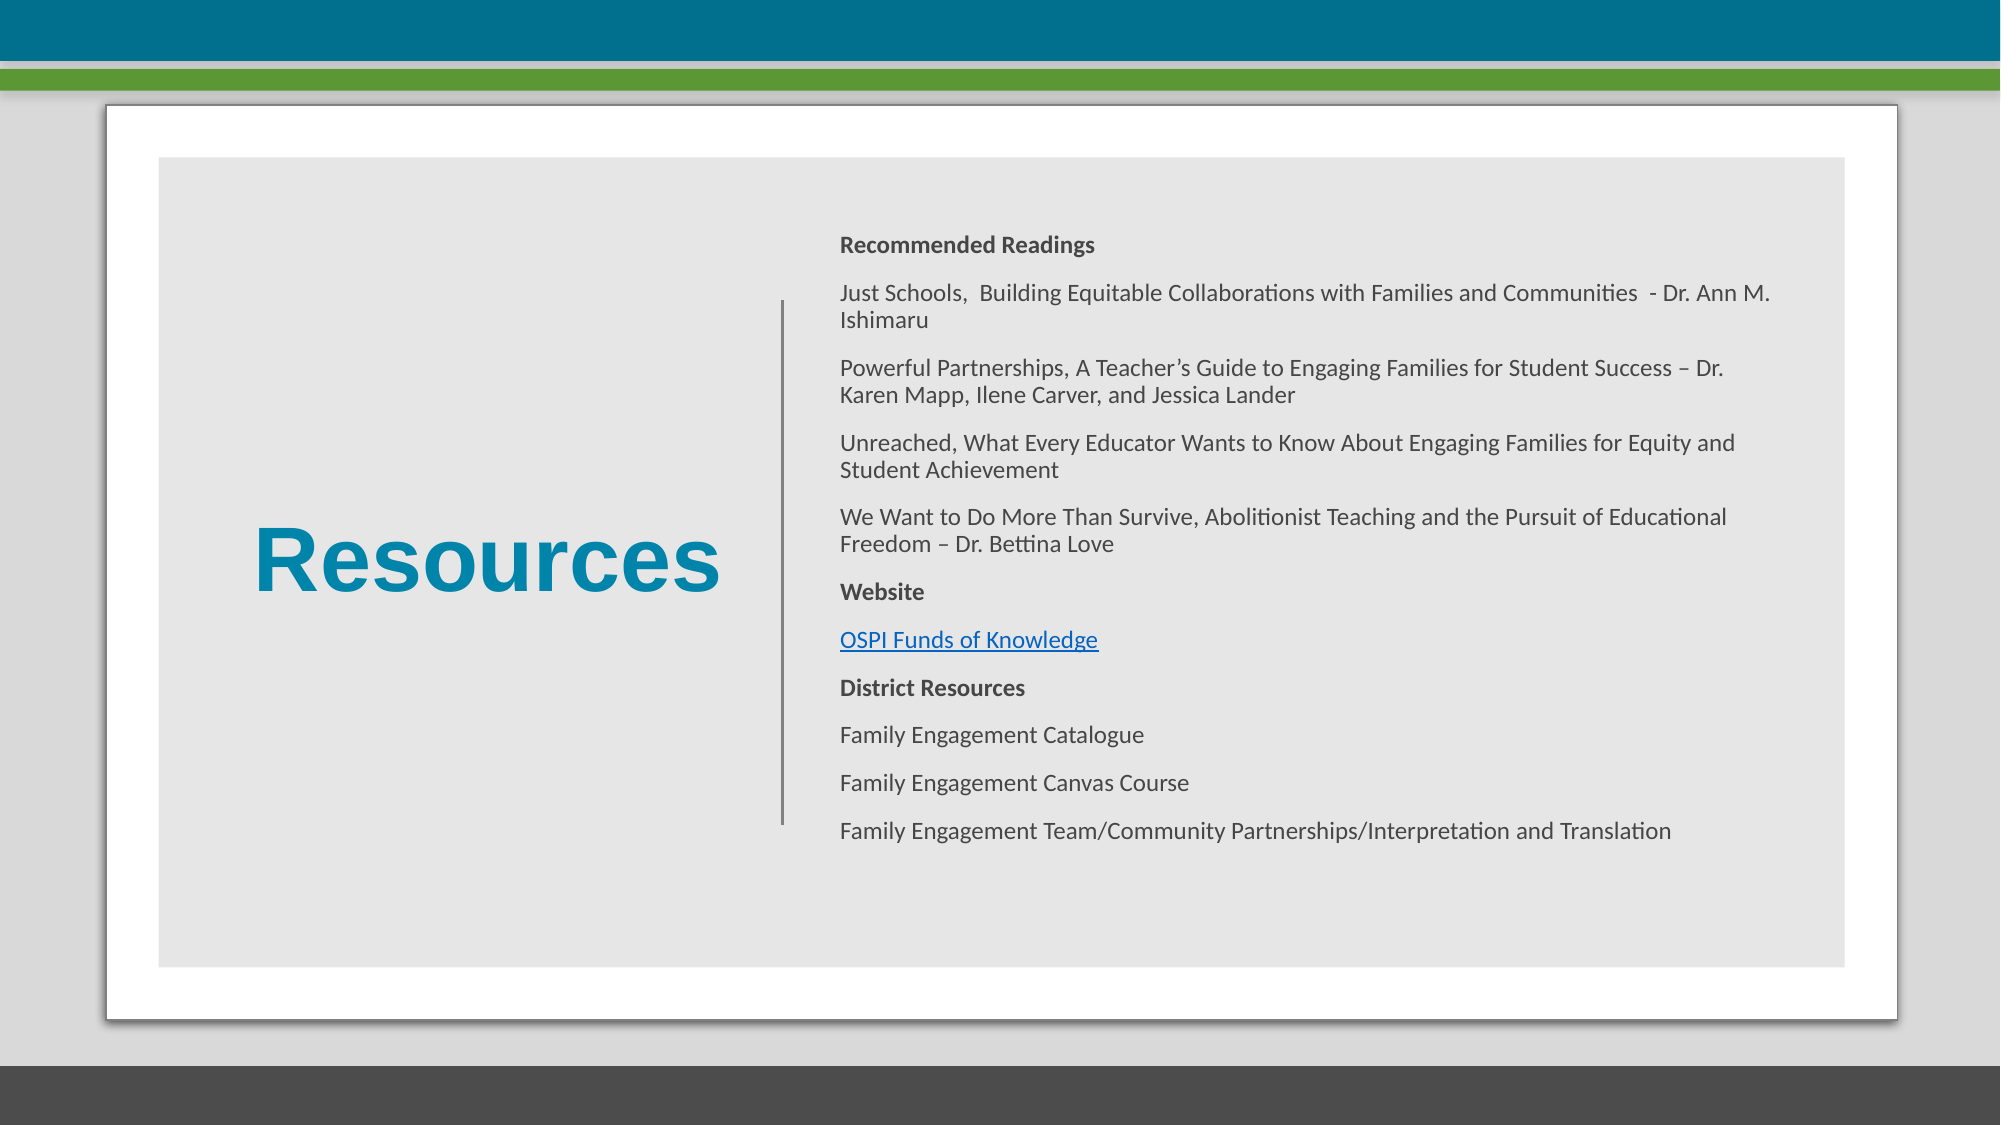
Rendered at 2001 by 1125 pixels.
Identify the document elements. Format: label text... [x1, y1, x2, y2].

list Recommended Readings Just Schools, Building Equitable Collaborations with Families and Communities - Dr. Ann M. Ishimaru Powerful Partnerships, A Teacher’s Guide to Engaging Families for Student Success – Dr. Karen Mapp, Ilene Carver, and Jessica Lander Unreached, What Every Educator Wants to Know About Engaging Families for Equity and Student Achievement We Want to Do More Than Survive, Abolitionist Teaching and the Pursuit of Educational Freedom – Dr. Bettina Love Website OSPI Funds of Knowledge District Resources Family Engagement Catalogue Family Engagement Canvas Course Family Engagement Team/Community Partnerships/Interpretation and Translation [825, 224, 1789, 900]
text_box [158, 156, 1846, 968]
text_box [0, 0, 2000, 1125]
title Resources [211, 224, 738, 900]
text_box [105, 104, 1898, 1021]
